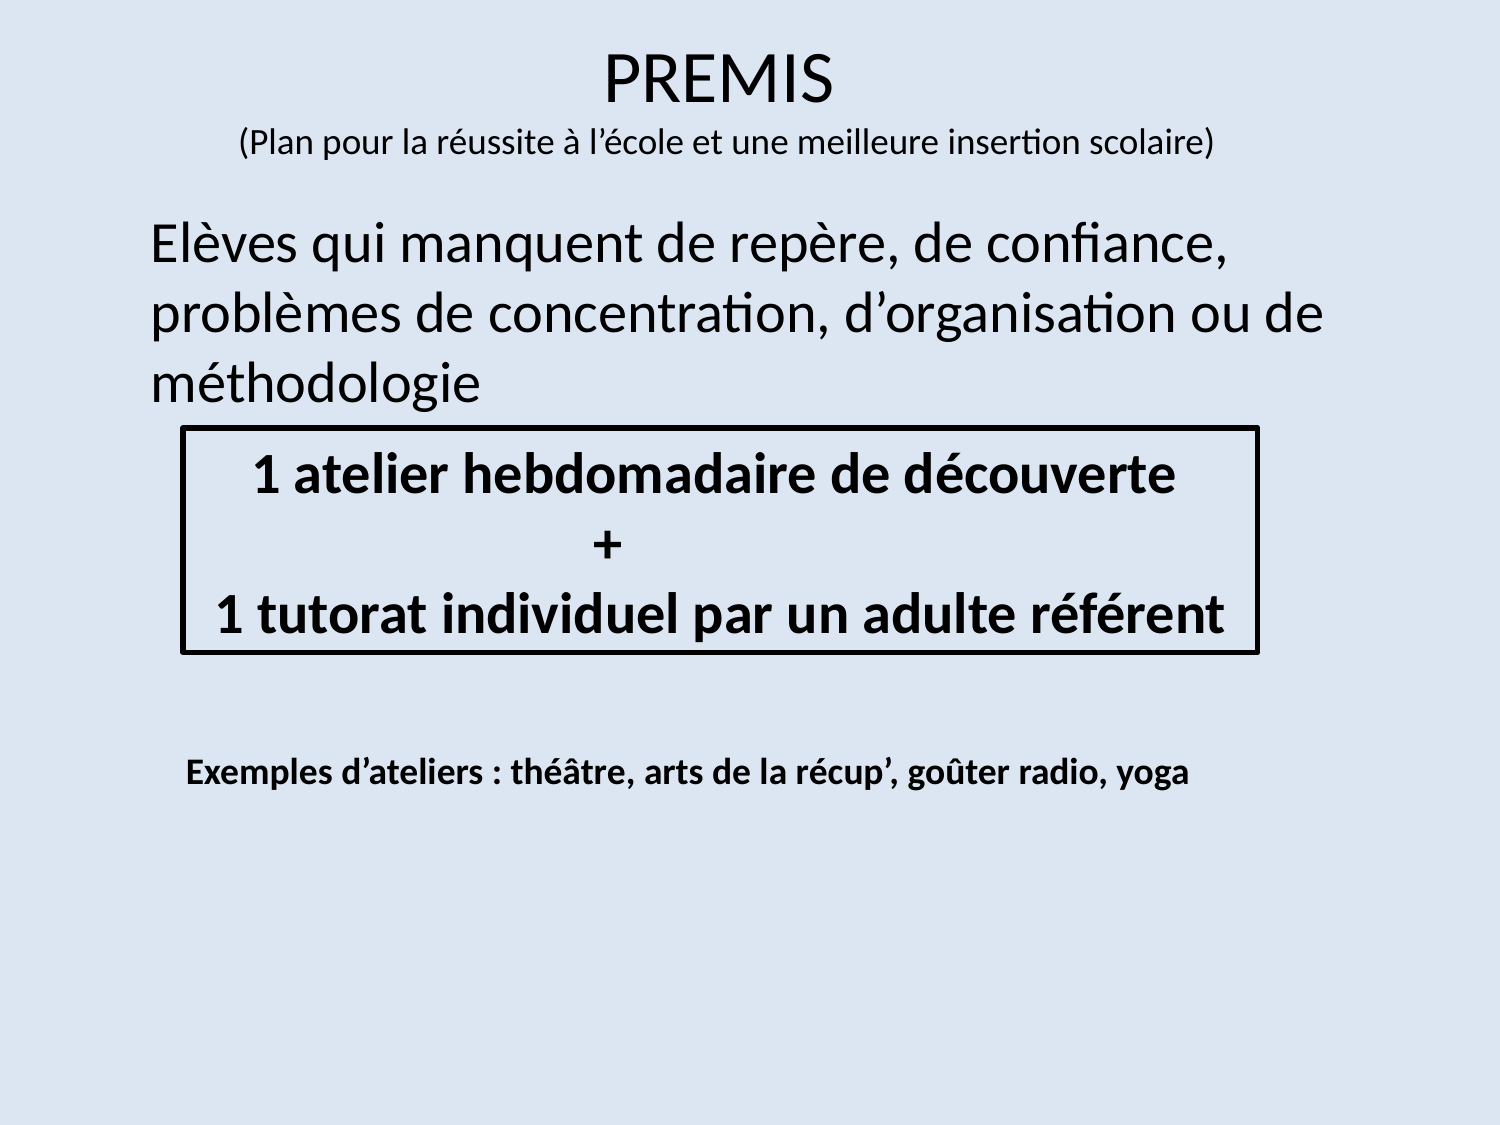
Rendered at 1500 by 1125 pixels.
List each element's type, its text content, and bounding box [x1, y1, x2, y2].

text_box 1 atelier hebdomadaire de découverte + 1 tutorat individuel par un adulte référent [182, 427, 1258, 653]
text_box Exemples d’ateliers : théâtre, arts de la récup’, goûter radio, yoga [171, 739, 1412, 800]
list Elèves qui manquent de repère, de confiance, problèmes de concentration, d’organisation ou de méthodologie [135, 196, 1459, 409]
title PREMIS (Plan pour la réussite à l’école et une meilleure insertion scolaire) [123, 19, 1331, 171]
